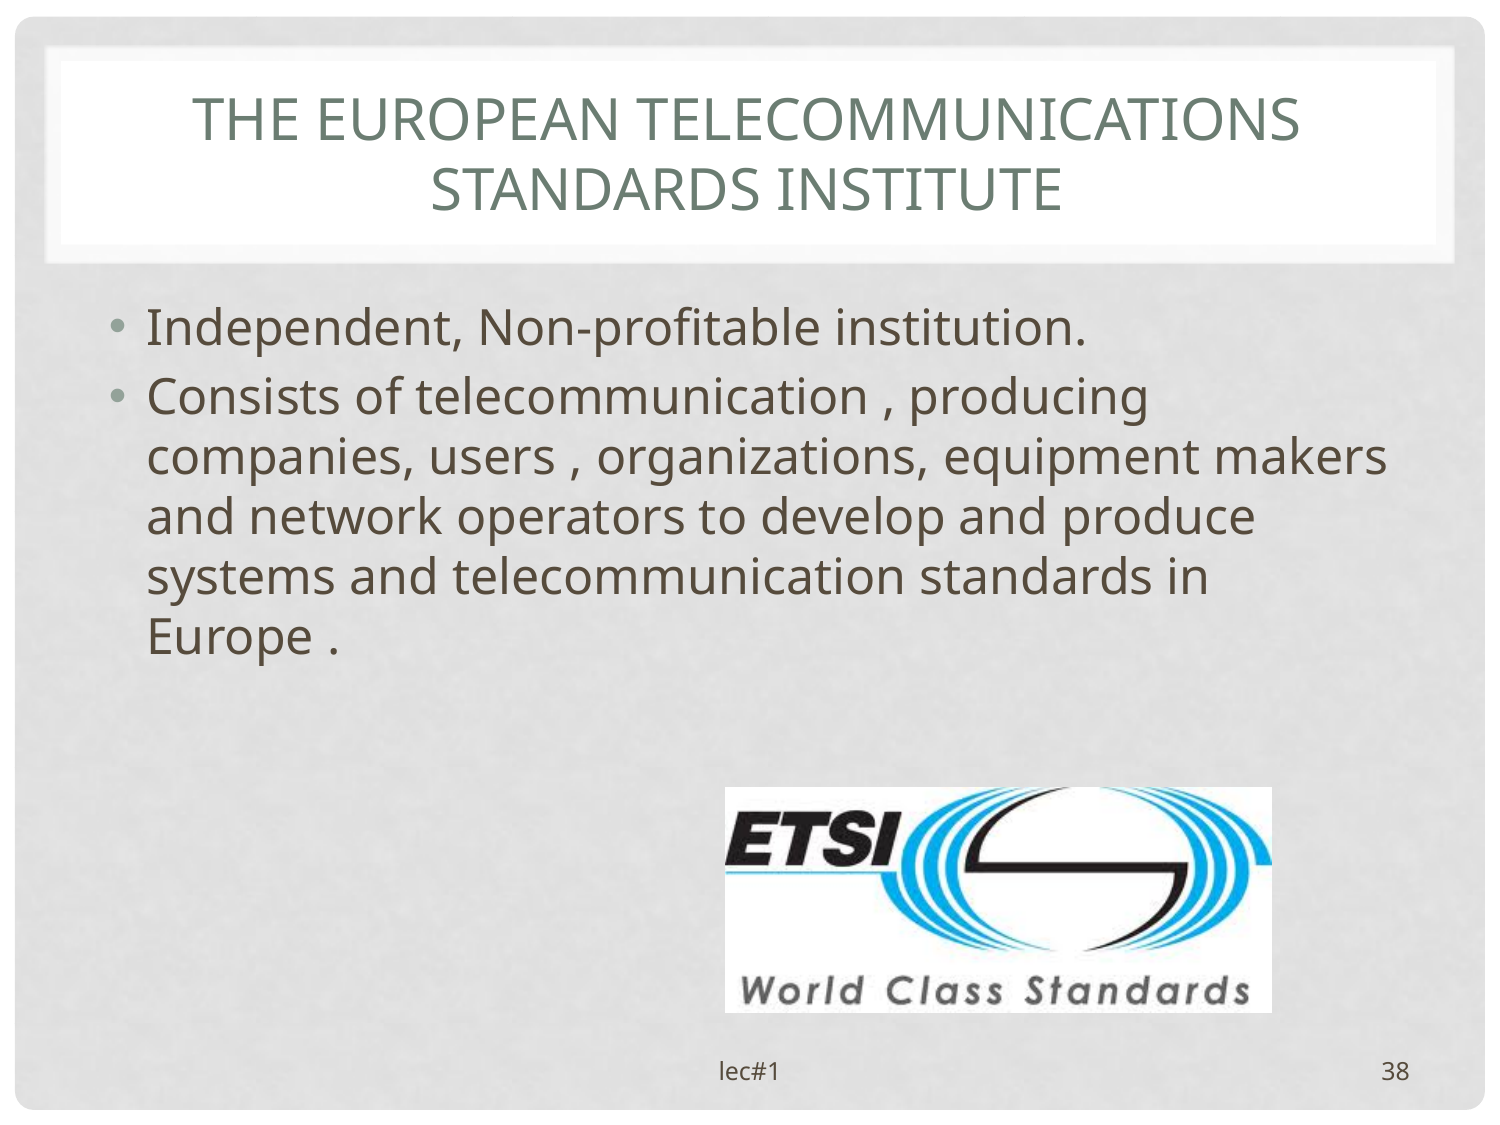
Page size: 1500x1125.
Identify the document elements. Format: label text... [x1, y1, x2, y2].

list Independent, Non-profitable institution. Consists of telecommunication , producing companies, users , organizations, equipment makers and network operators to develop and produce systems and telecommunication standards in Europe . [75, 287, 1425, 1005]
title the European telecommunications standards institute [69, 66, 1425, 238]
picture [724, 787, 1273, 1013]
footer lec#1 [512, 1042, 988, 1103]
slide_number 38 [1074, 1042, 1425, 1103]
